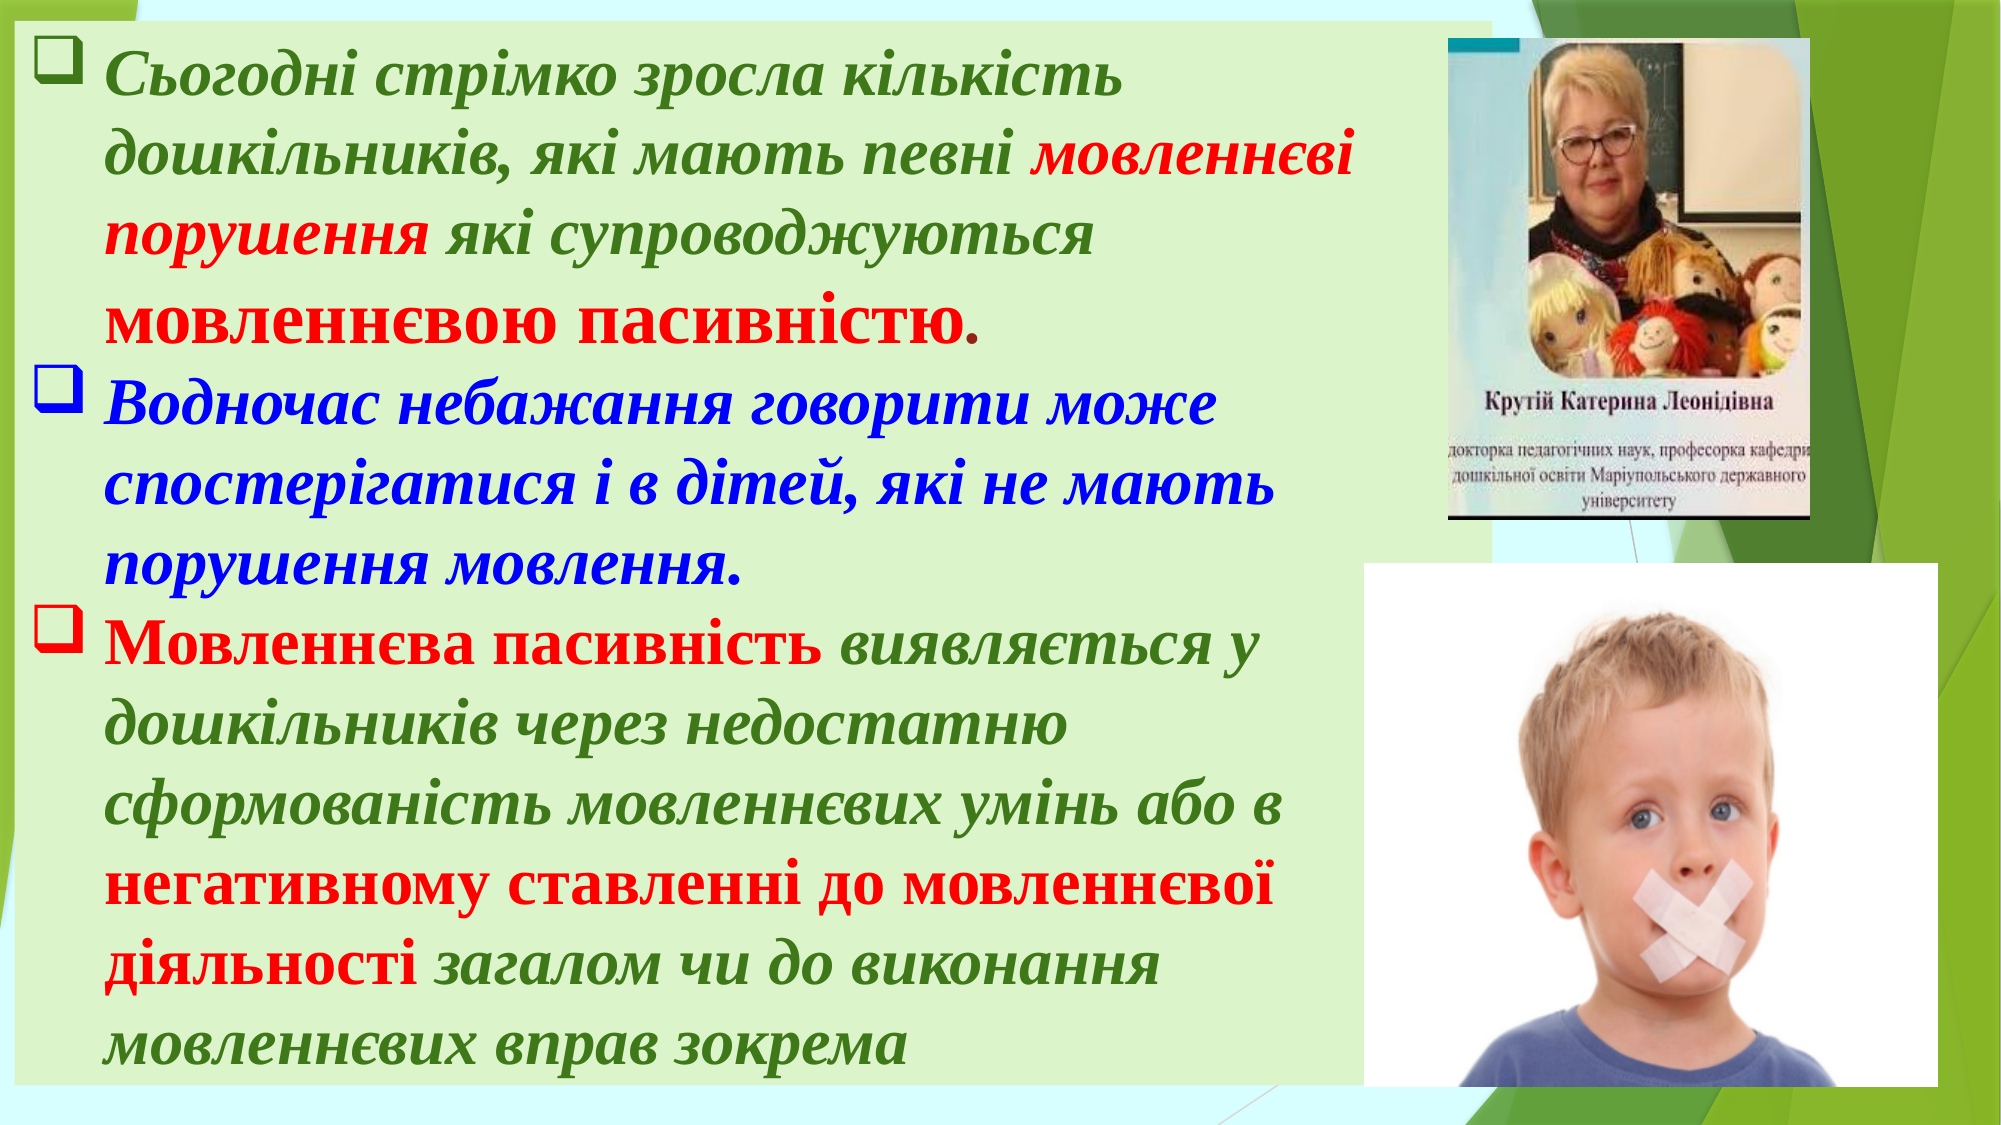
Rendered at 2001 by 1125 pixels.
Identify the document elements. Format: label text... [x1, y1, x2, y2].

picture [1363, 562, 1939, 1087]
picture [1447, 37, 1811, 521]
text_box Сьогодні стрімко зросла кількість дошкільників, які мають певні мовленнєві порушення які супроводжуються мовленнєвою пасивністю. Водночас небажання говорити може спостерігатися і в дітей, які не мають порушення мовлення. Мовленнєва пасивність виявляється у дошкільників через недостатню сформованість мовленнєвих умінь або в негативному ставленні до мовленнєвої діяльності загалом чи до виконання мовленнєвих вправ зокрема [14, 20, 1493, 1086]
